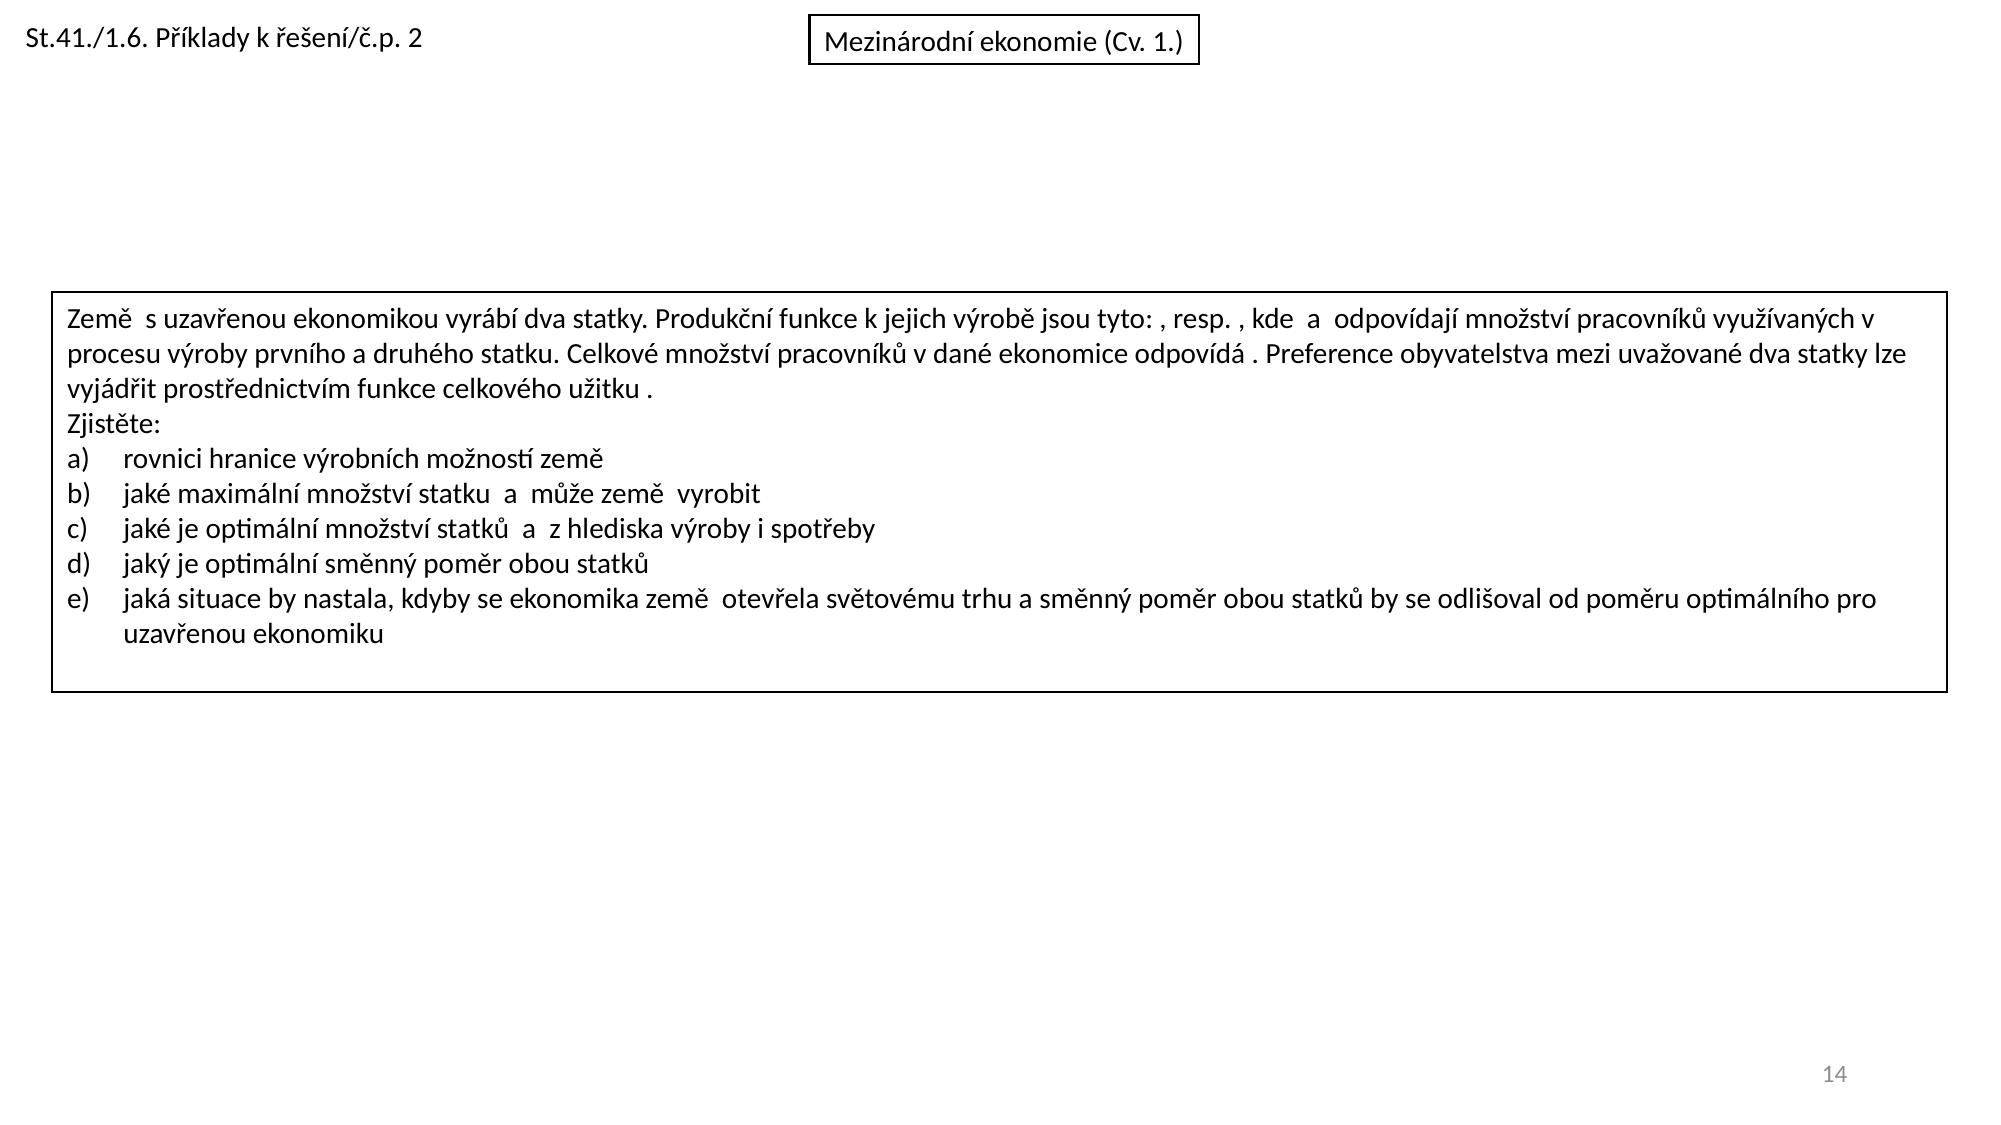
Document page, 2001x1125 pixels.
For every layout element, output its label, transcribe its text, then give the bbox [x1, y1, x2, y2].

text_box Mezinárodní ekonomie (Cv. 1.) [808, 14, 1200, 65]
text_box St.41./1.6. Příklady k řešení/č.p. 2 [10, 10, 439, 61]
slide_number 14 [1412, 1042, 1863, 1103]
